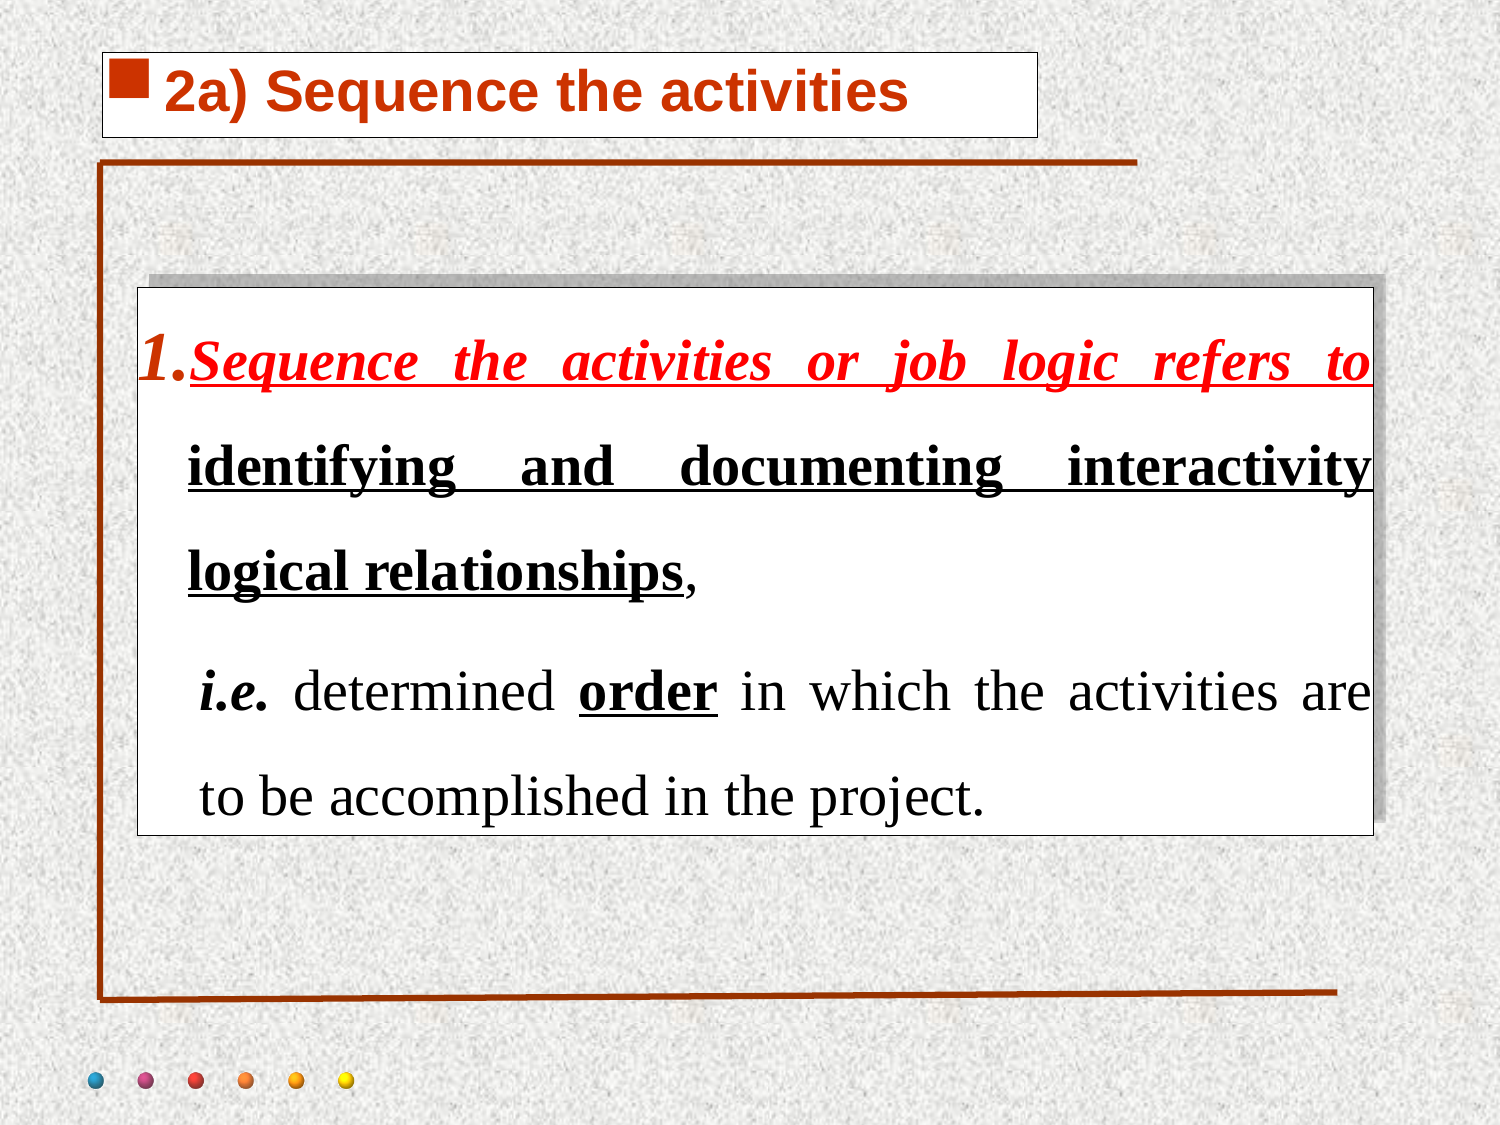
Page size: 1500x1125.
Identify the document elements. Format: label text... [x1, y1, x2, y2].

list Sequence the activities or job logic refers to identifying and documenting interactivity logical relationships, i.e. determined order in which the activities are to be accomplished in the project. [137, 287, 1374, 836]
picture [0, 0, 1500, 1125]
title 2a) Sequence the activities [102, 52, 1038, 138]
